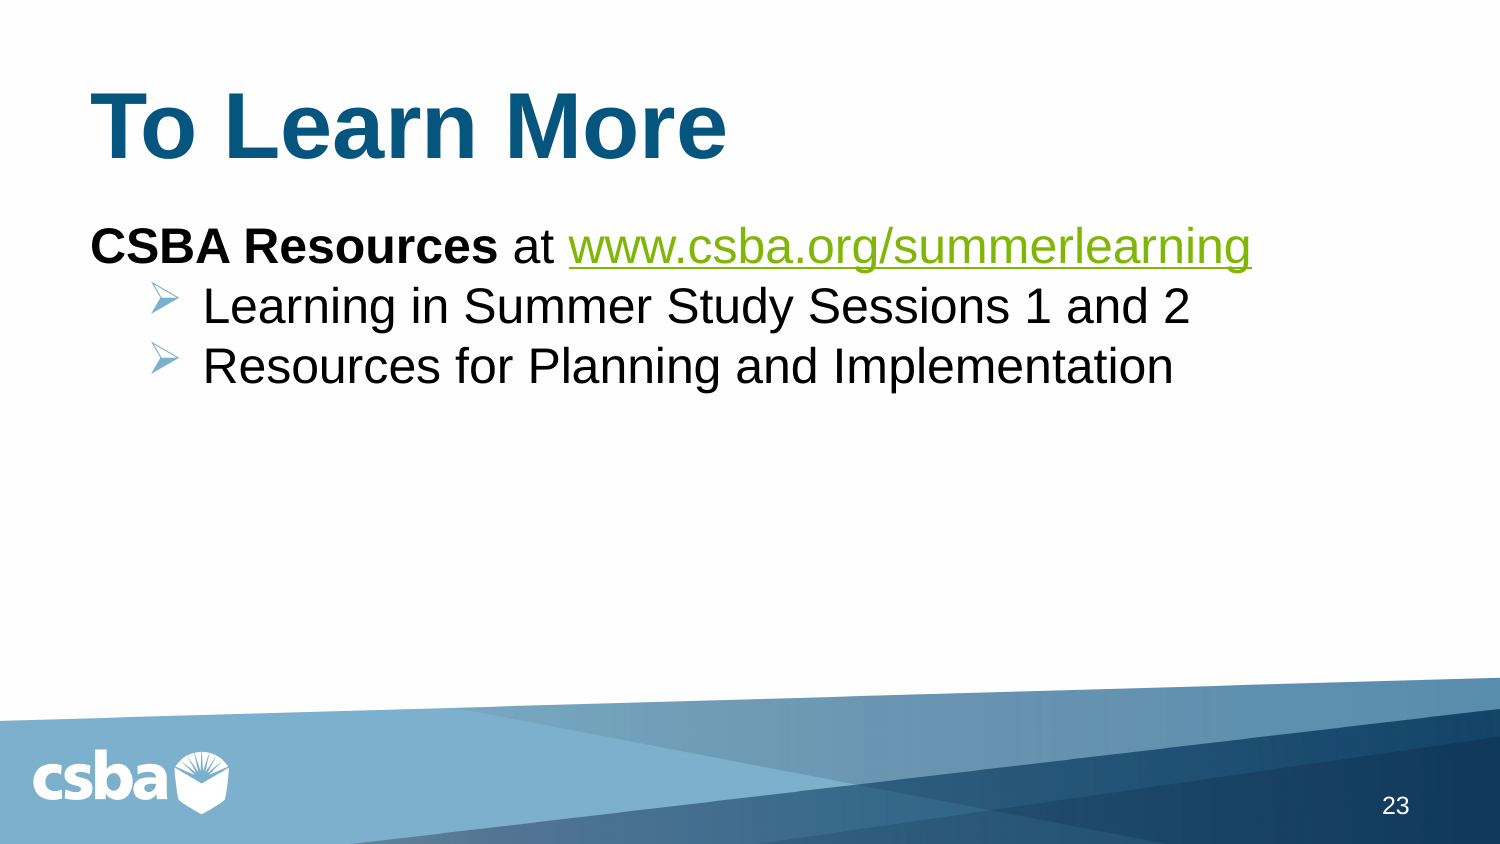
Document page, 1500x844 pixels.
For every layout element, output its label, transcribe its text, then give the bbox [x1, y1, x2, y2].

list CSBA Resources at www.csba.org/summerlearning Learning in Summer Study Sessions 1 and 2 Resources for Planning and Implementation [75, 206, 1425, 705]
picture [0, 0, 1500, 844]
slide_number 23 [1354, 782, 1425, 827]
title To Learn More [75, 50, 1425, 192]
